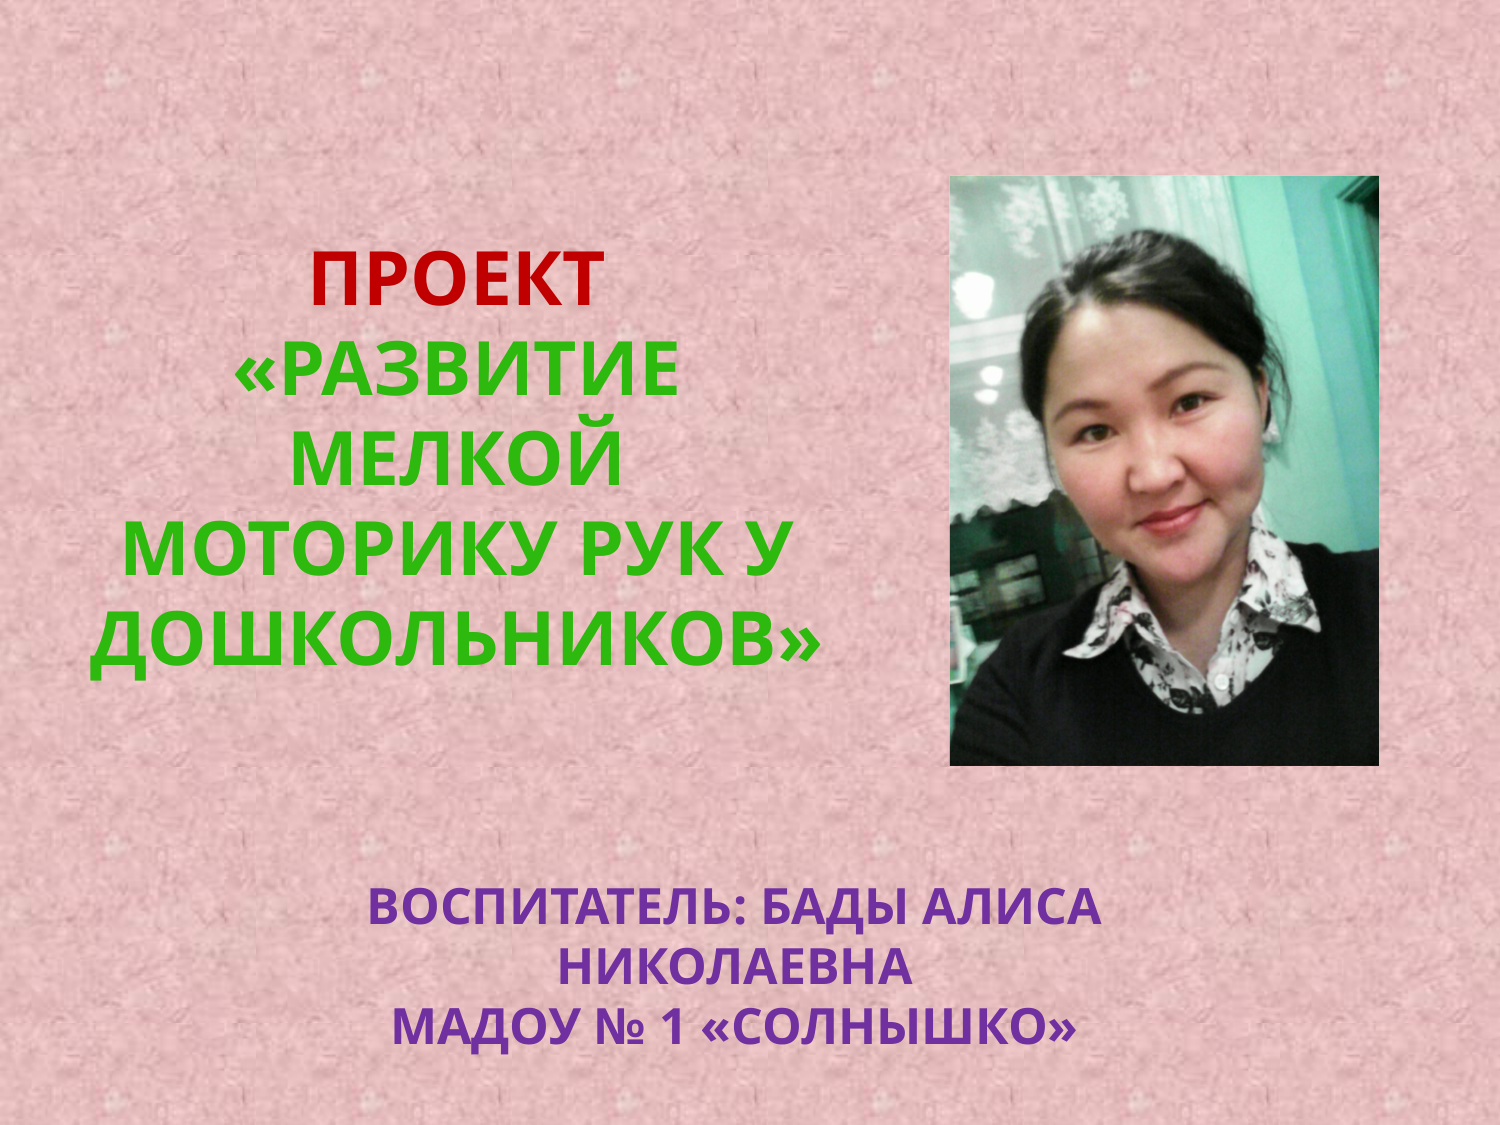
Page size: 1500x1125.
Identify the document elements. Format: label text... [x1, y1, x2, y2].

text_box Воспитатель: Бады Алиса николаевна Мадоу № 1 «Солнышко» [246, 867, 1223, 1063]
picture [0, 0, 1500, 1125]
text_box Проект «Развитие мелкой моторику рук у дошкольников» [58, 222, 856, 778]
